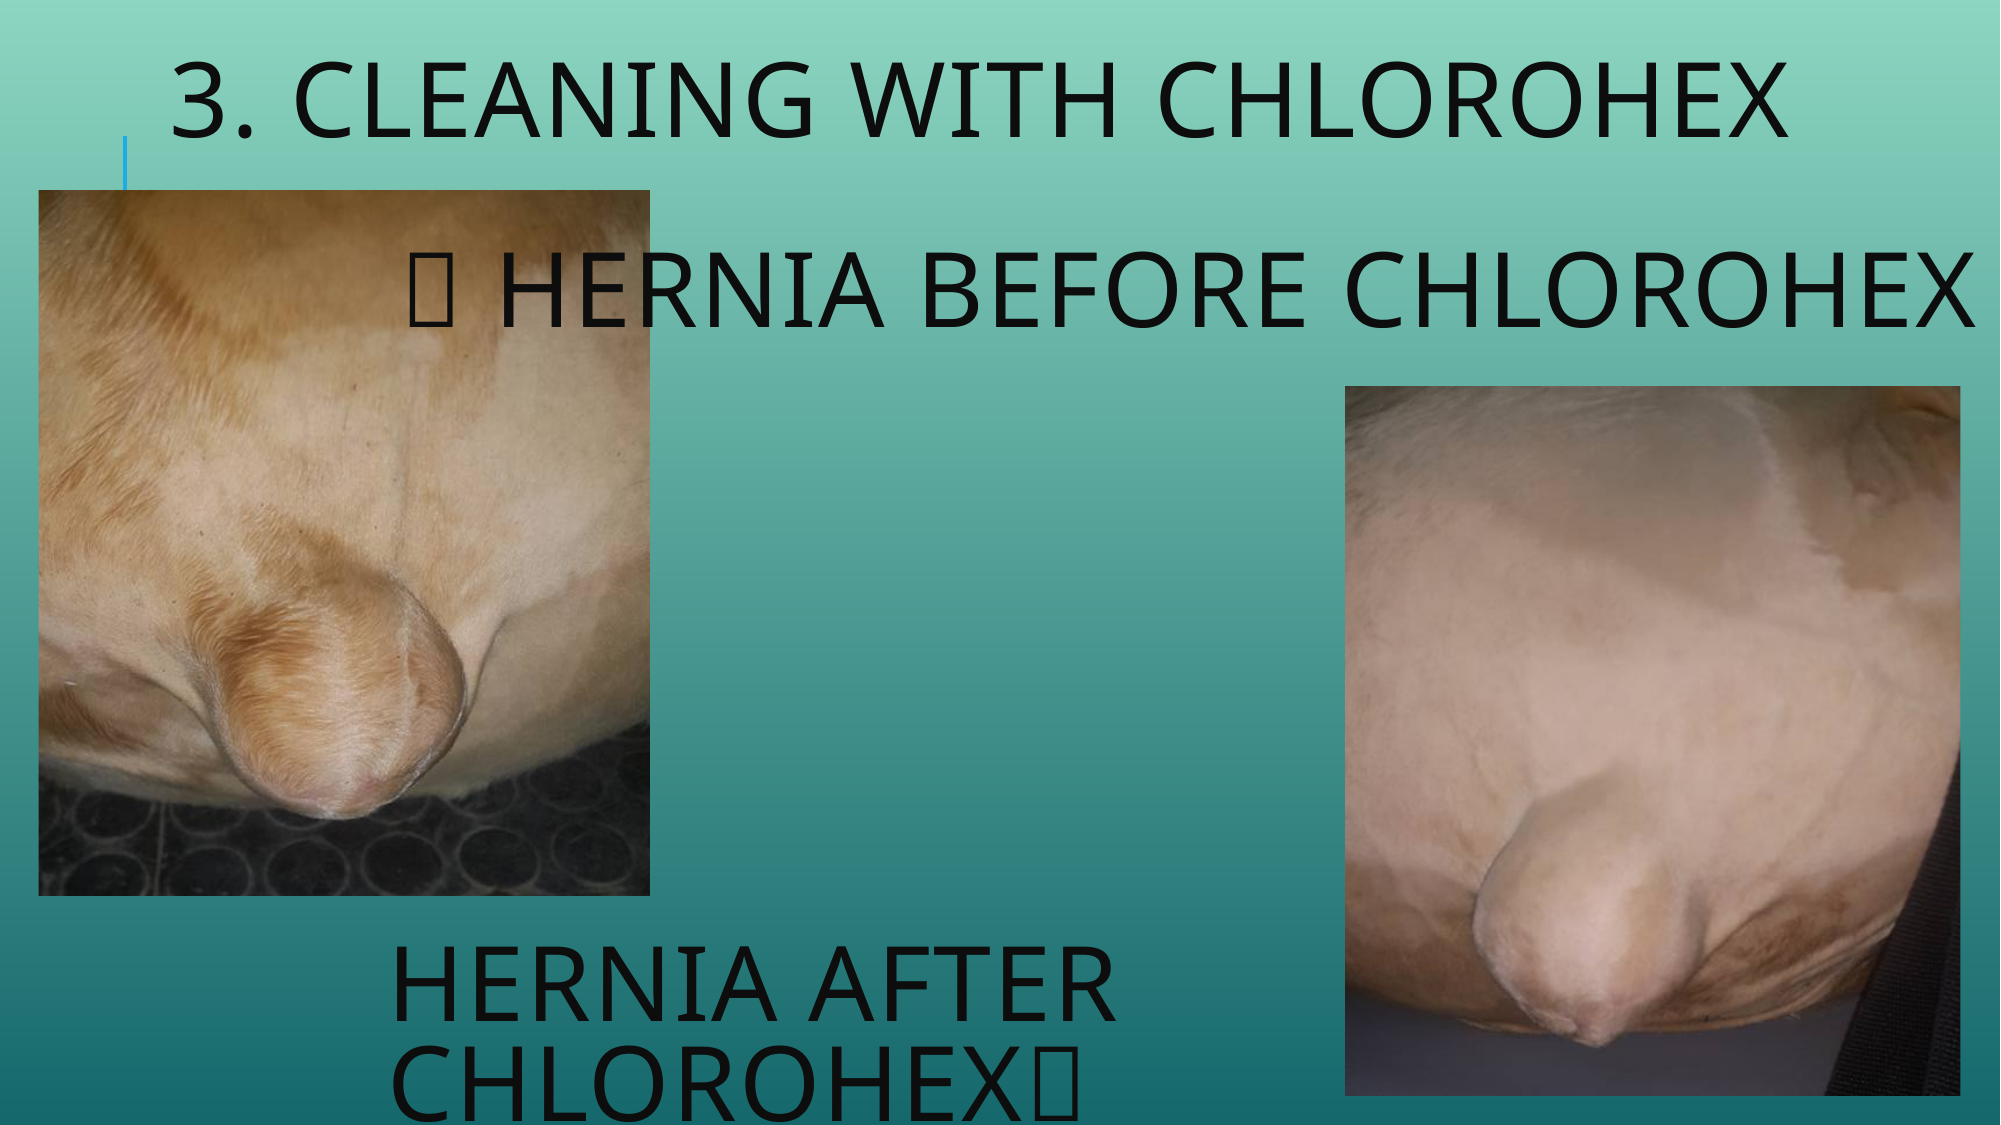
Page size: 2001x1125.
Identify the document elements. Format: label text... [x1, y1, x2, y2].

title Hernia After Chlorohex [372, 918, 1409, 1125]
text_box  Hernia Before Chlorohex [656, 215, 1994, 356]
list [38, 190, 651, 896]
text_box 3. Cleaning with Chlorohex [154, 26, 1807, 166]
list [1344, 386, 1961, 1097]
